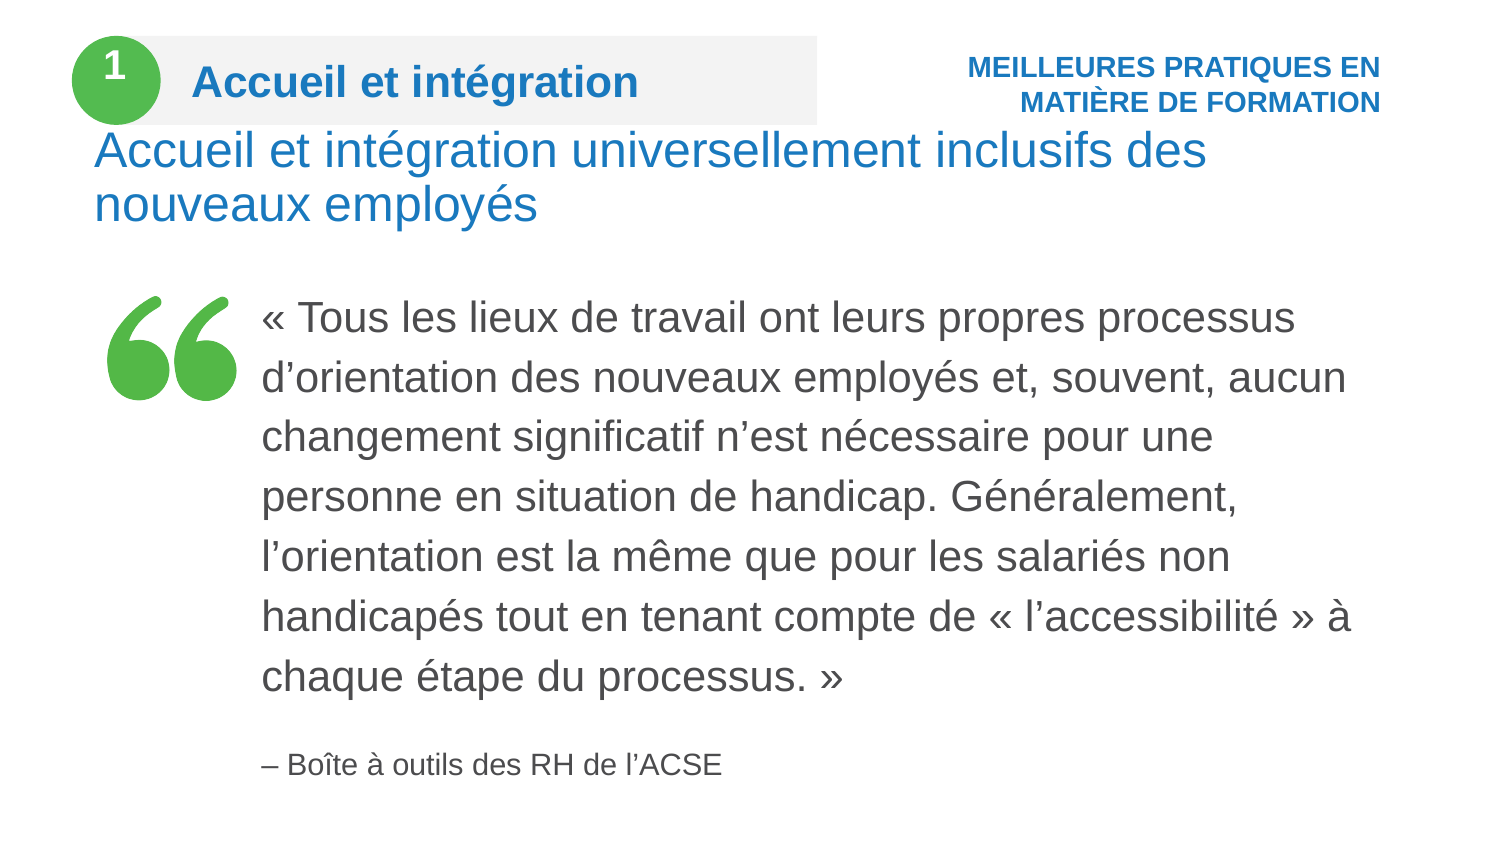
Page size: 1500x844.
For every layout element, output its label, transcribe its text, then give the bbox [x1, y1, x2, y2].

subtitle Accueil et intégration [176, 38, 753, 128]
picture [98, 274, 246, 423]
subtitle Accueil et intégration universellement inclusifs des nouveaux employés [79, 116, 1392, 233]
subtitle 1 [74, 35, 156, 82]
subtitle MEILLEURES PRATIQUES EN MATIÈRE DE FORMATION [817, 37, 1396, 127]
subtitle « Tous les lieux de travail ont leurs propres processus d’orientation des nouveaux employés et, souvent, aucun changement significatif n’est nécessaire pour une personne en situation de handicap. Généralement, l’orientation est la même que pour les salariés non handicapés tout en tenant compte de « l’accessibilité » à chaque étape du processus. » – Boîte à outils des RH de l’ACSE [246, 273, 1402, 705]
